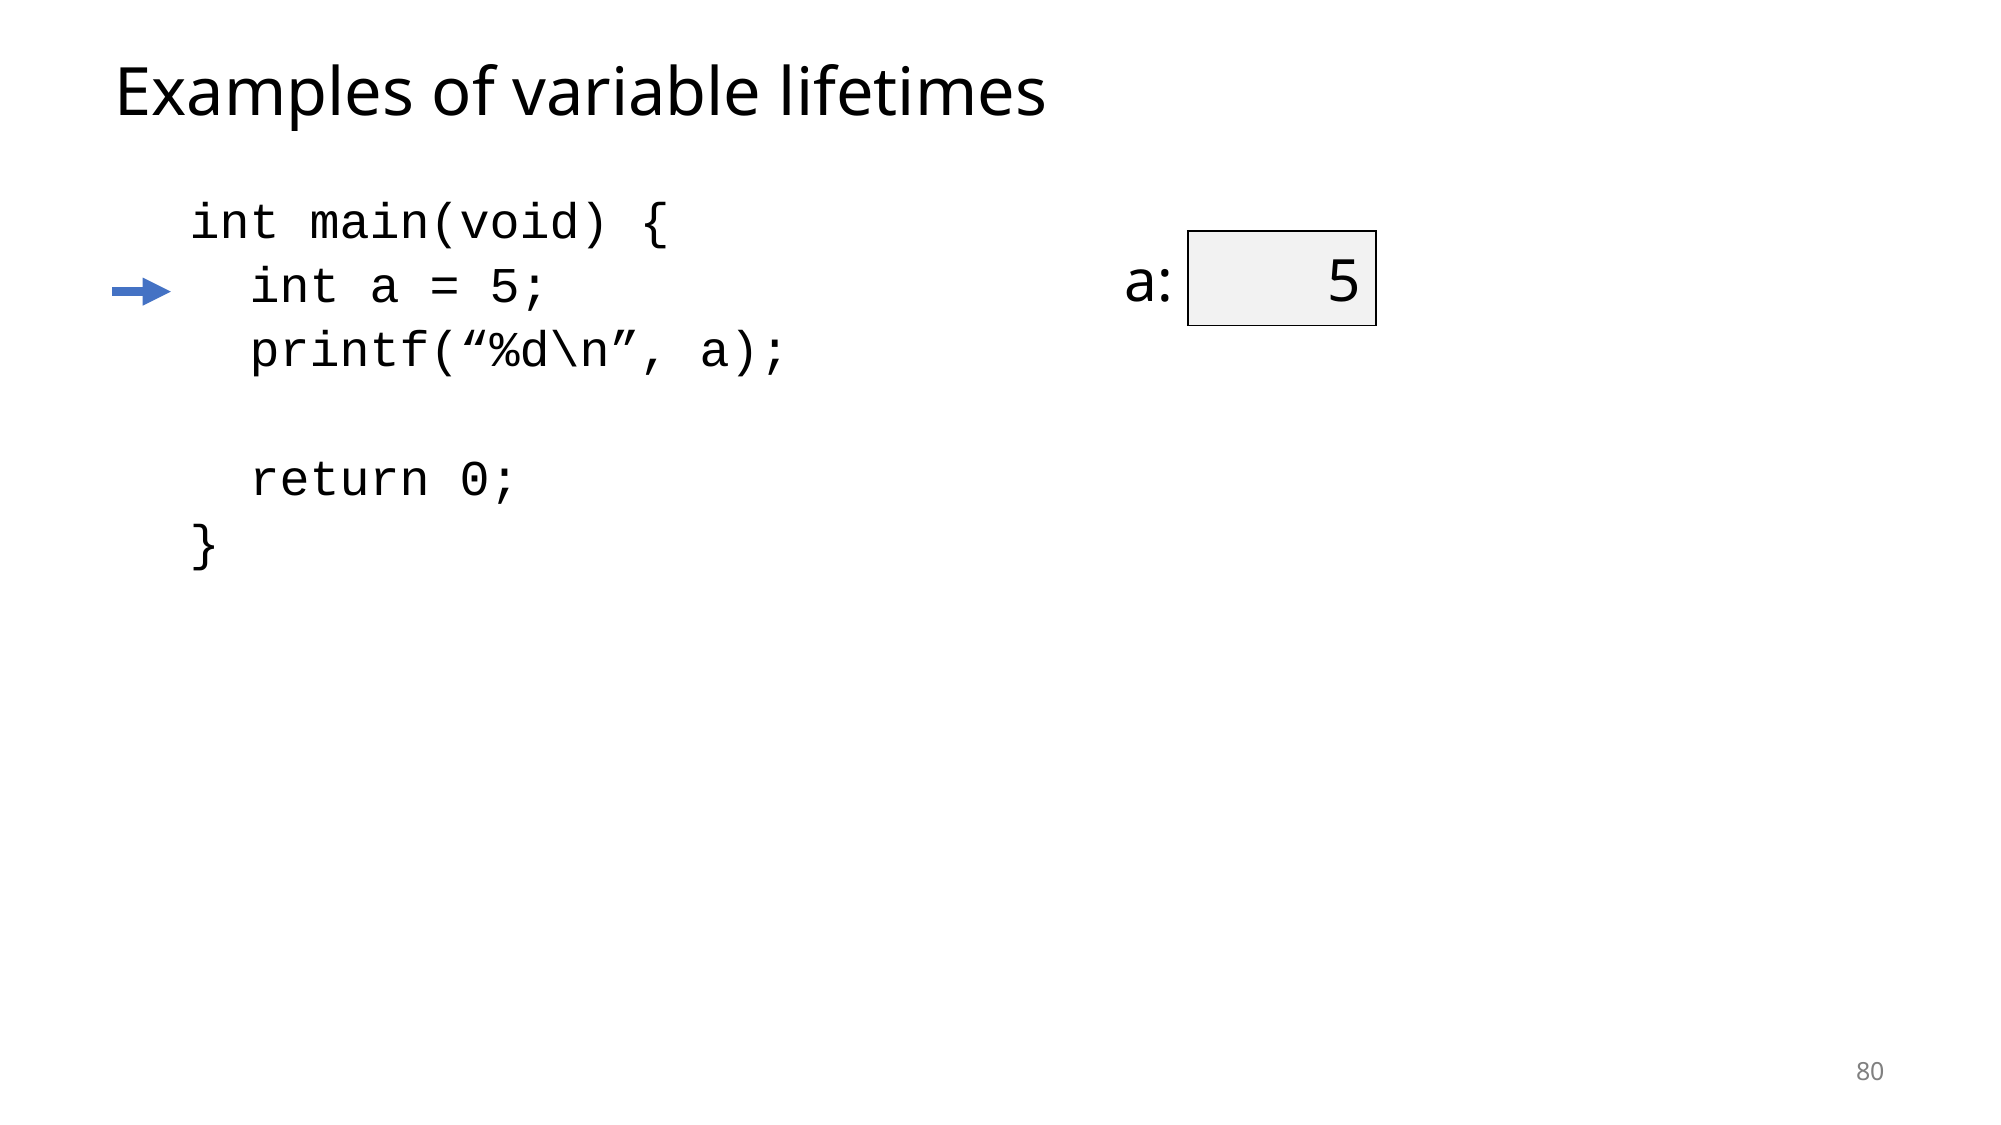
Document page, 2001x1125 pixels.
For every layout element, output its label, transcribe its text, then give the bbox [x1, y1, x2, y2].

title Examples of variable lifetimes [99, 37, 1900, 150]
list int main(void) { int a = 5; printf(“%d\n”, a); return 0; } [99, 187, 1900, 1013]
slide_number 80 [1749, 1042, 1900, 1103]
table_header 5 [1189, 232, 1375, 325]
table_header a: [1000, 231, 1187, 326]
